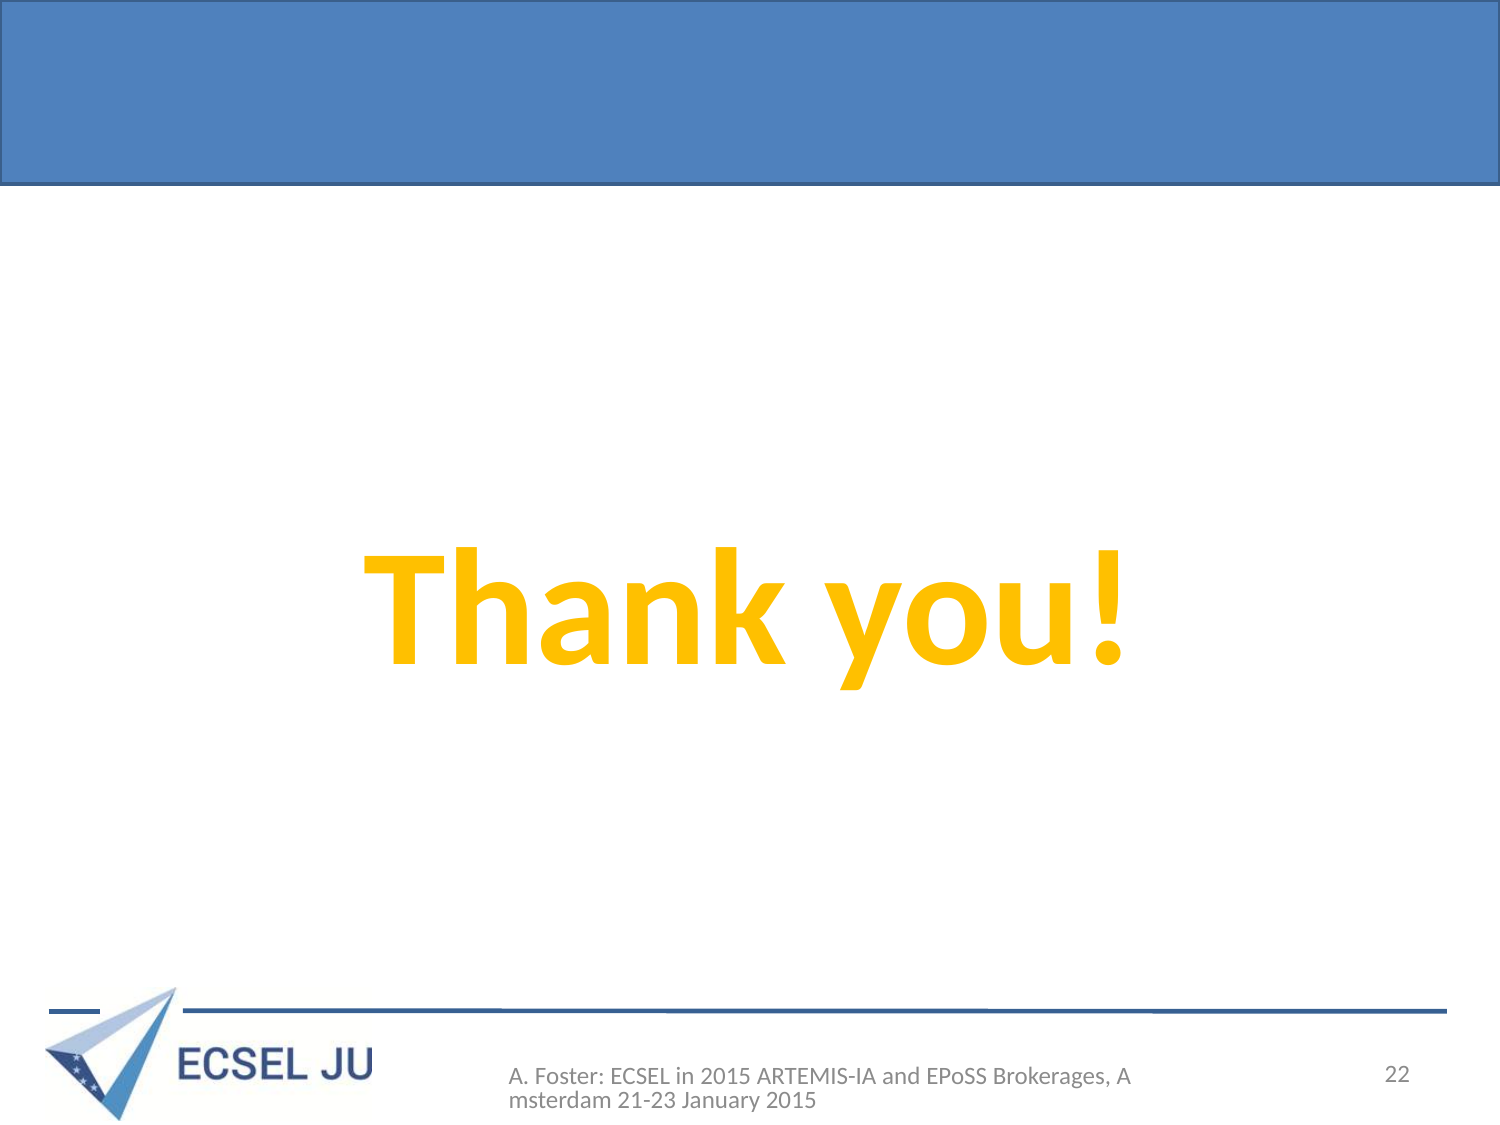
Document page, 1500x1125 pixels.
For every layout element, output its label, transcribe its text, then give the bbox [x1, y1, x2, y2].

slide_number 22 [1345, 1042, 1425, 1103]
list Thank you! [76, 196, 1424, 1000]
picture [45, 987, 372, 1121]
footer A. Foster: ECSEL in 2015 ARTEMIS-IA and EPoSS Brokerages, Amsterdam 21-23 January 2015 [493, 1044, 1165, 1104]
